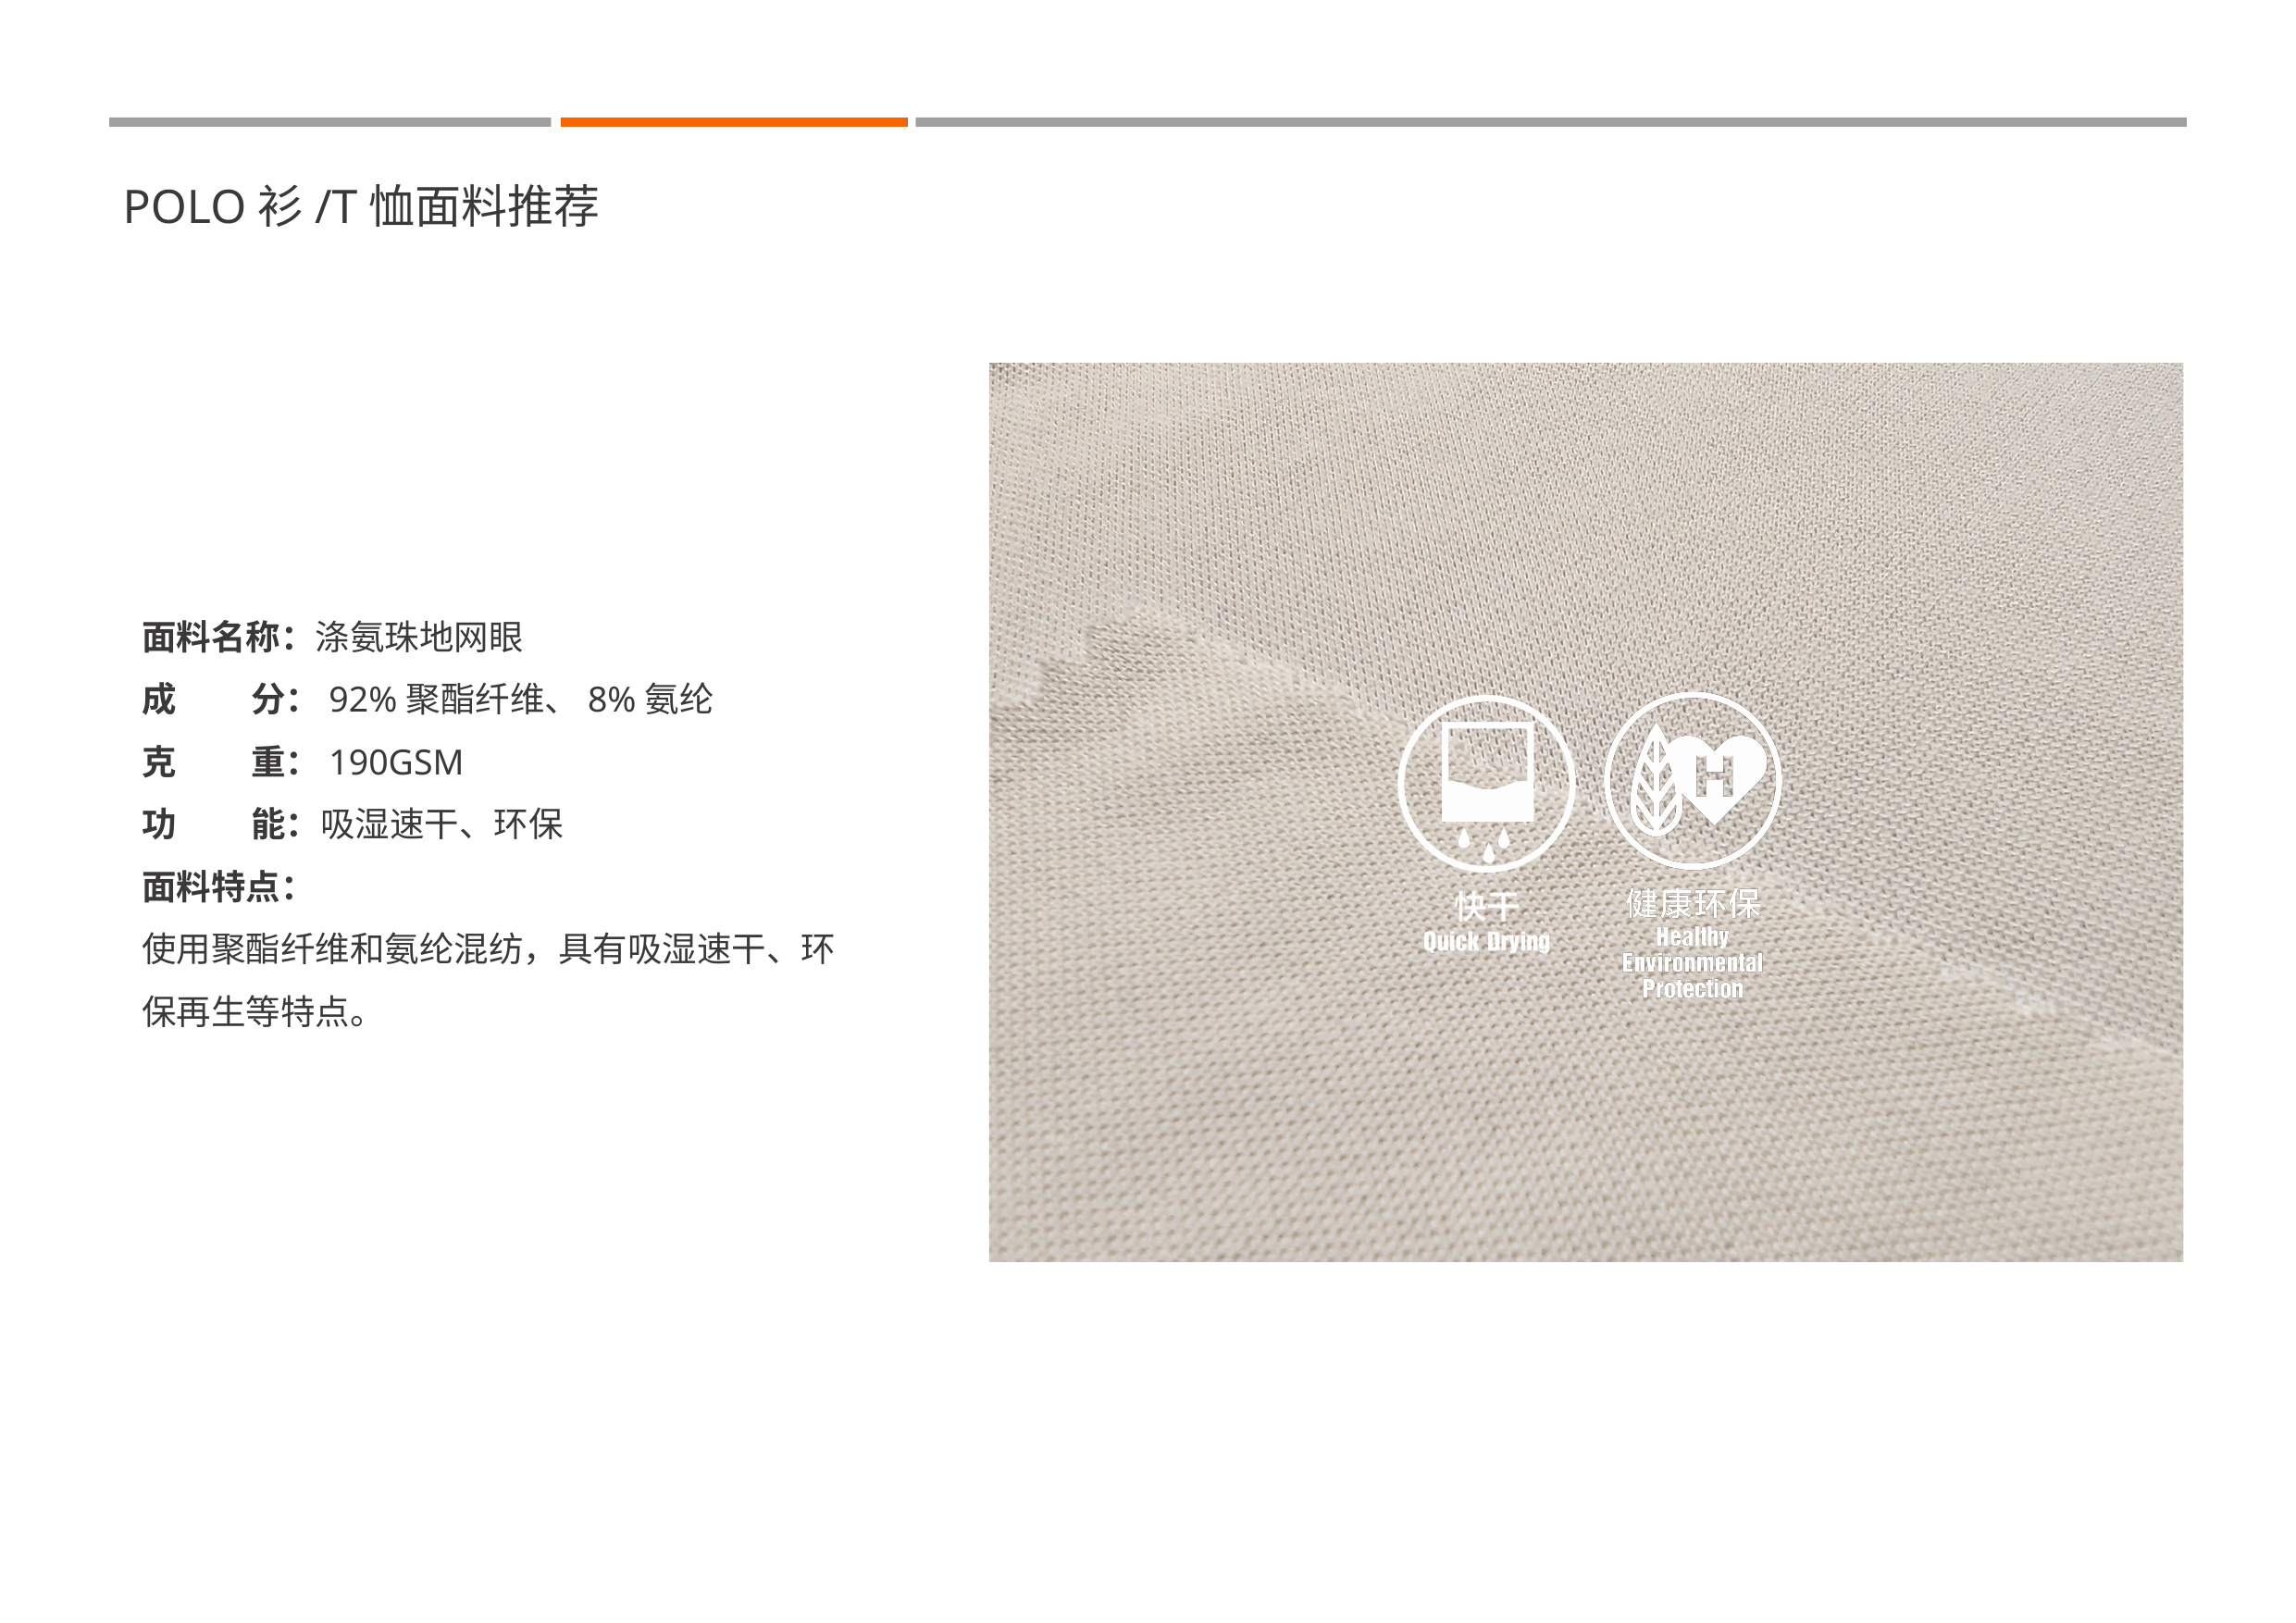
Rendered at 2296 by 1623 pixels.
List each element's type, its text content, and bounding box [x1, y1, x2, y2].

picture [988, 363, 2184, 1265]
picture [109, 118, 2187, 127]
text_box 面料名称：涤氨珠地网眼 成 分：92%聚酯纤维、8%氨纶 克 重：190GSM 功 能：吸湿速干、环保 面料特点： 使用聚酯纤维和氨纶混纺，具有吸湿速干、环保再生等特点。 [128, 587, 860, 1039]
